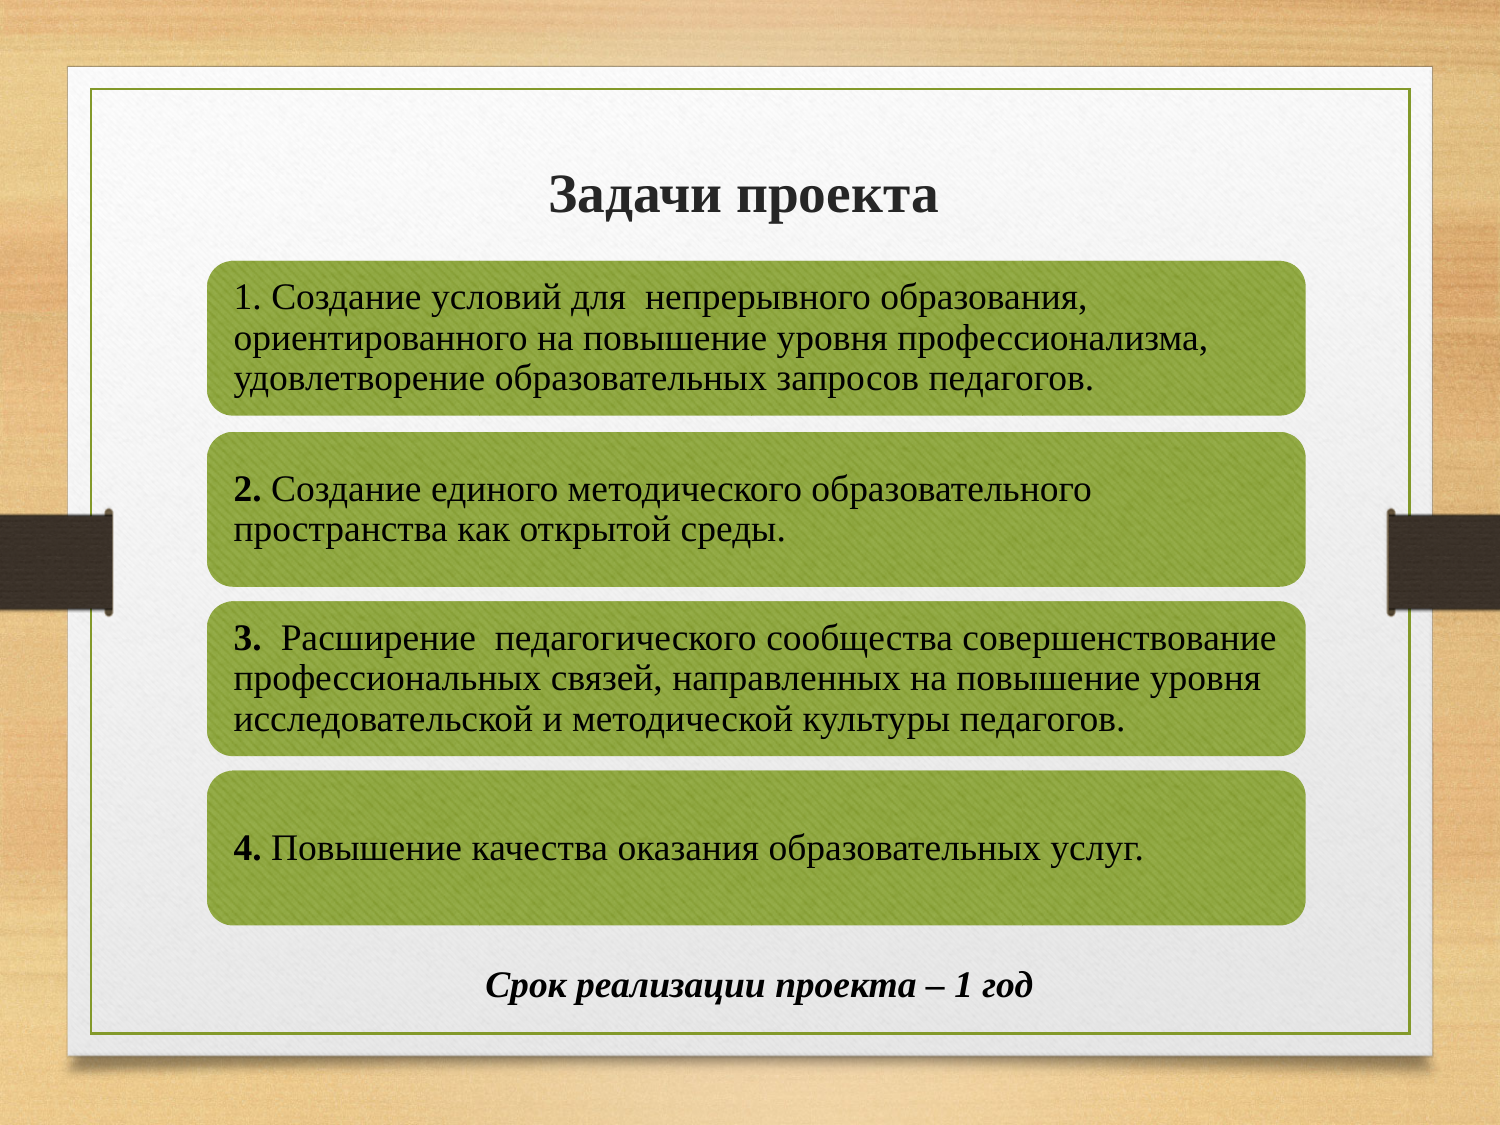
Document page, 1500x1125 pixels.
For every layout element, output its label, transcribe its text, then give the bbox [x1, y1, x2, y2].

text_box Срок реализации проекта – 1 год [395, 943, 1147, 1013]
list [206, 260, 1306, 928]
title Задачи проекта [186, 149, 1302, 231]
picture [0, 0, 1500, 1125]
